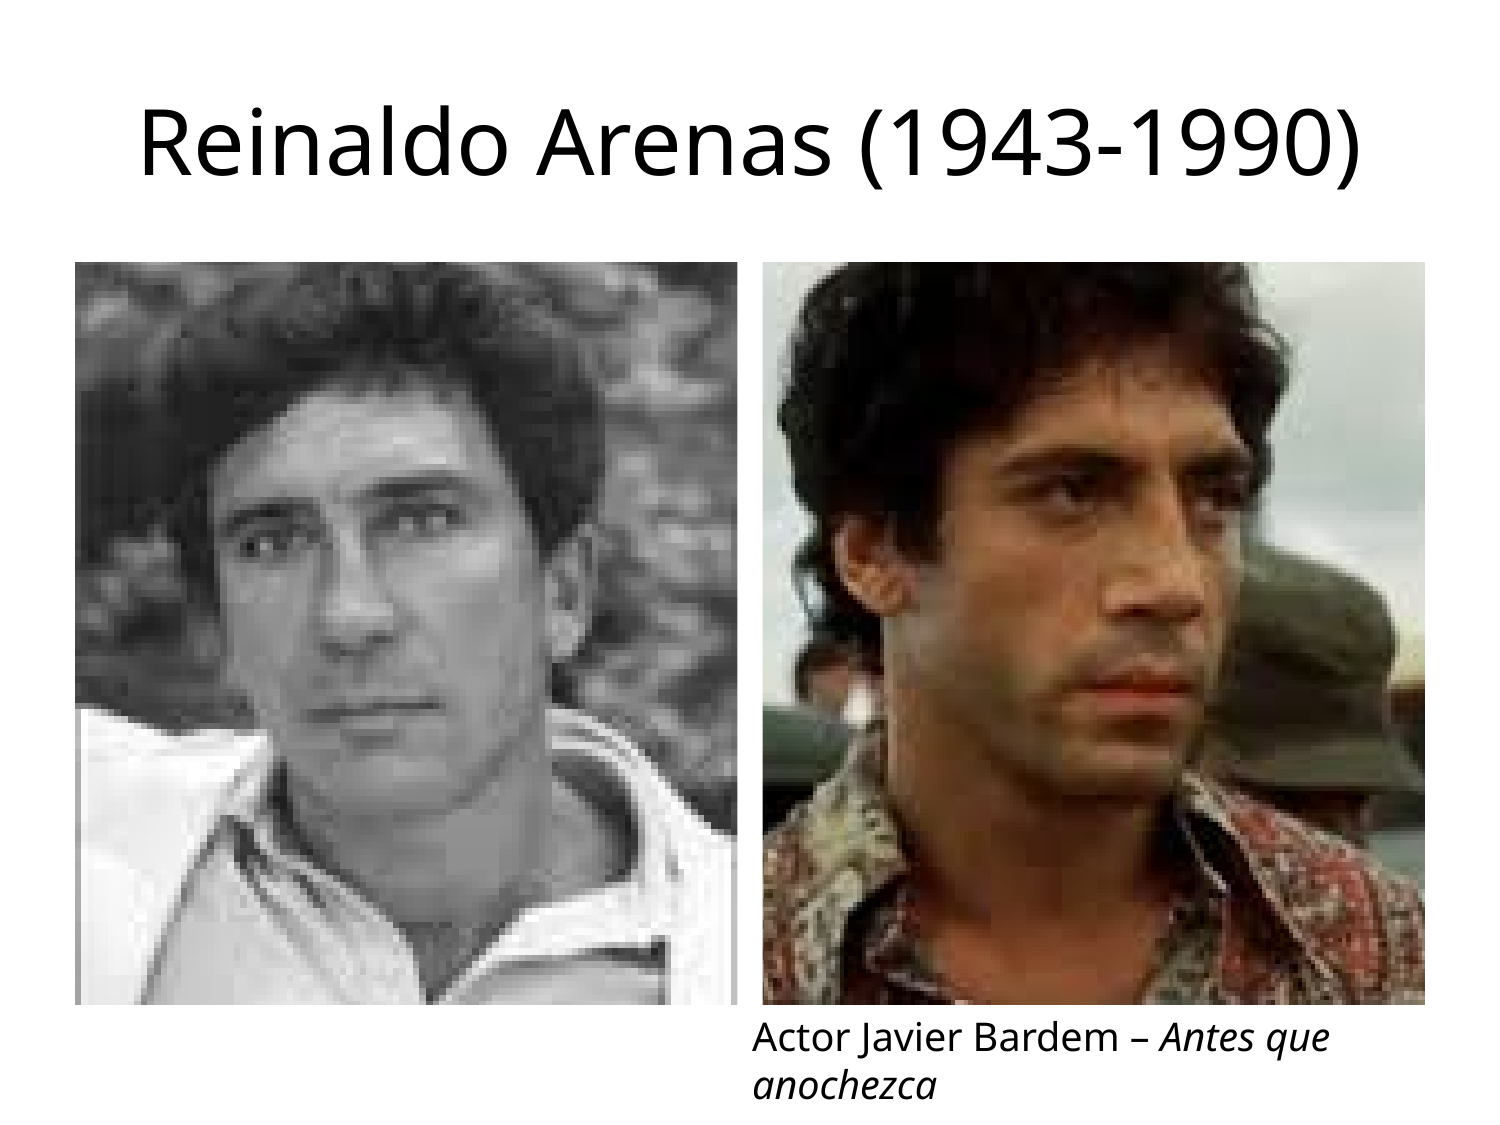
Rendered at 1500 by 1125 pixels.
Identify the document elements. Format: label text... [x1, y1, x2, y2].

title Reinaldo Arenas (1943-1990) [75, 45, 1425, 233]
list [74, 262, 738, 1006]
text_box Actor Javier Bardem – Antes que anochezca [737, 1004, 1477, 1115]
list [762, 262, 1426, 1006]
